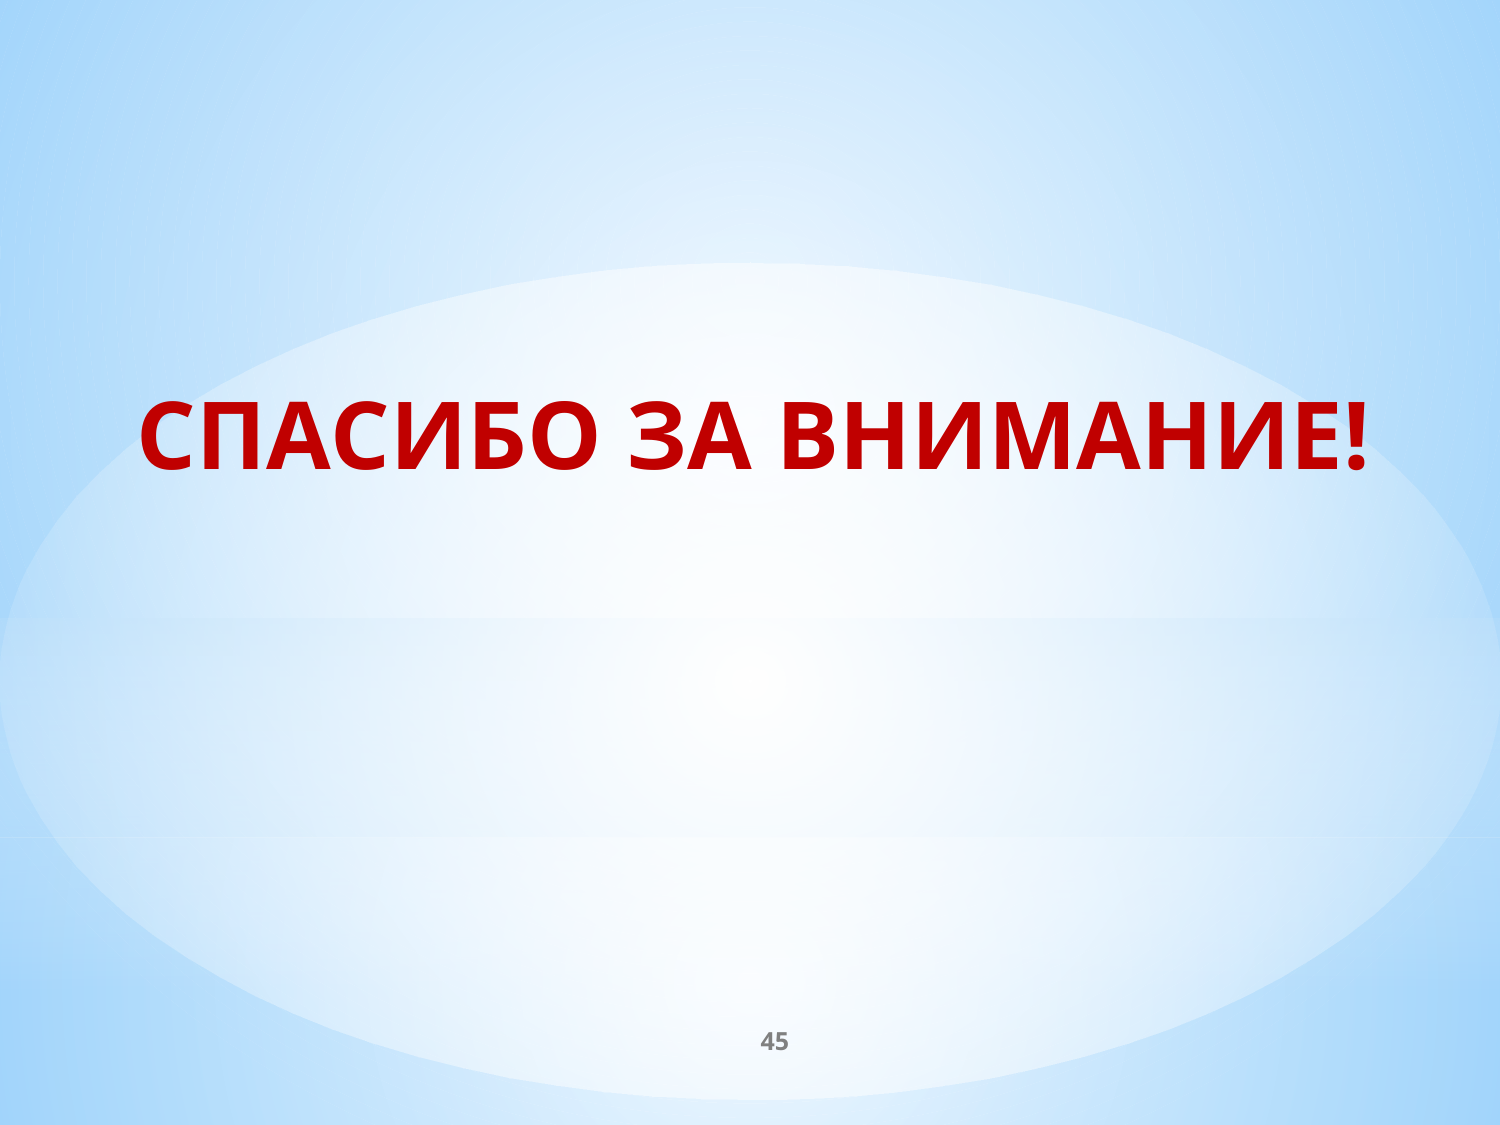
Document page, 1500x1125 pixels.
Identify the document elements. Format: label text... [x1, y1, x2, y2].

slide_number 45 [624, 1012, 925, 1073]
footer [75, 1012, 624, 1073]
list СПАСИБО ЗА ВНИМАНИЕ! [0, 120, 1500, 929]
